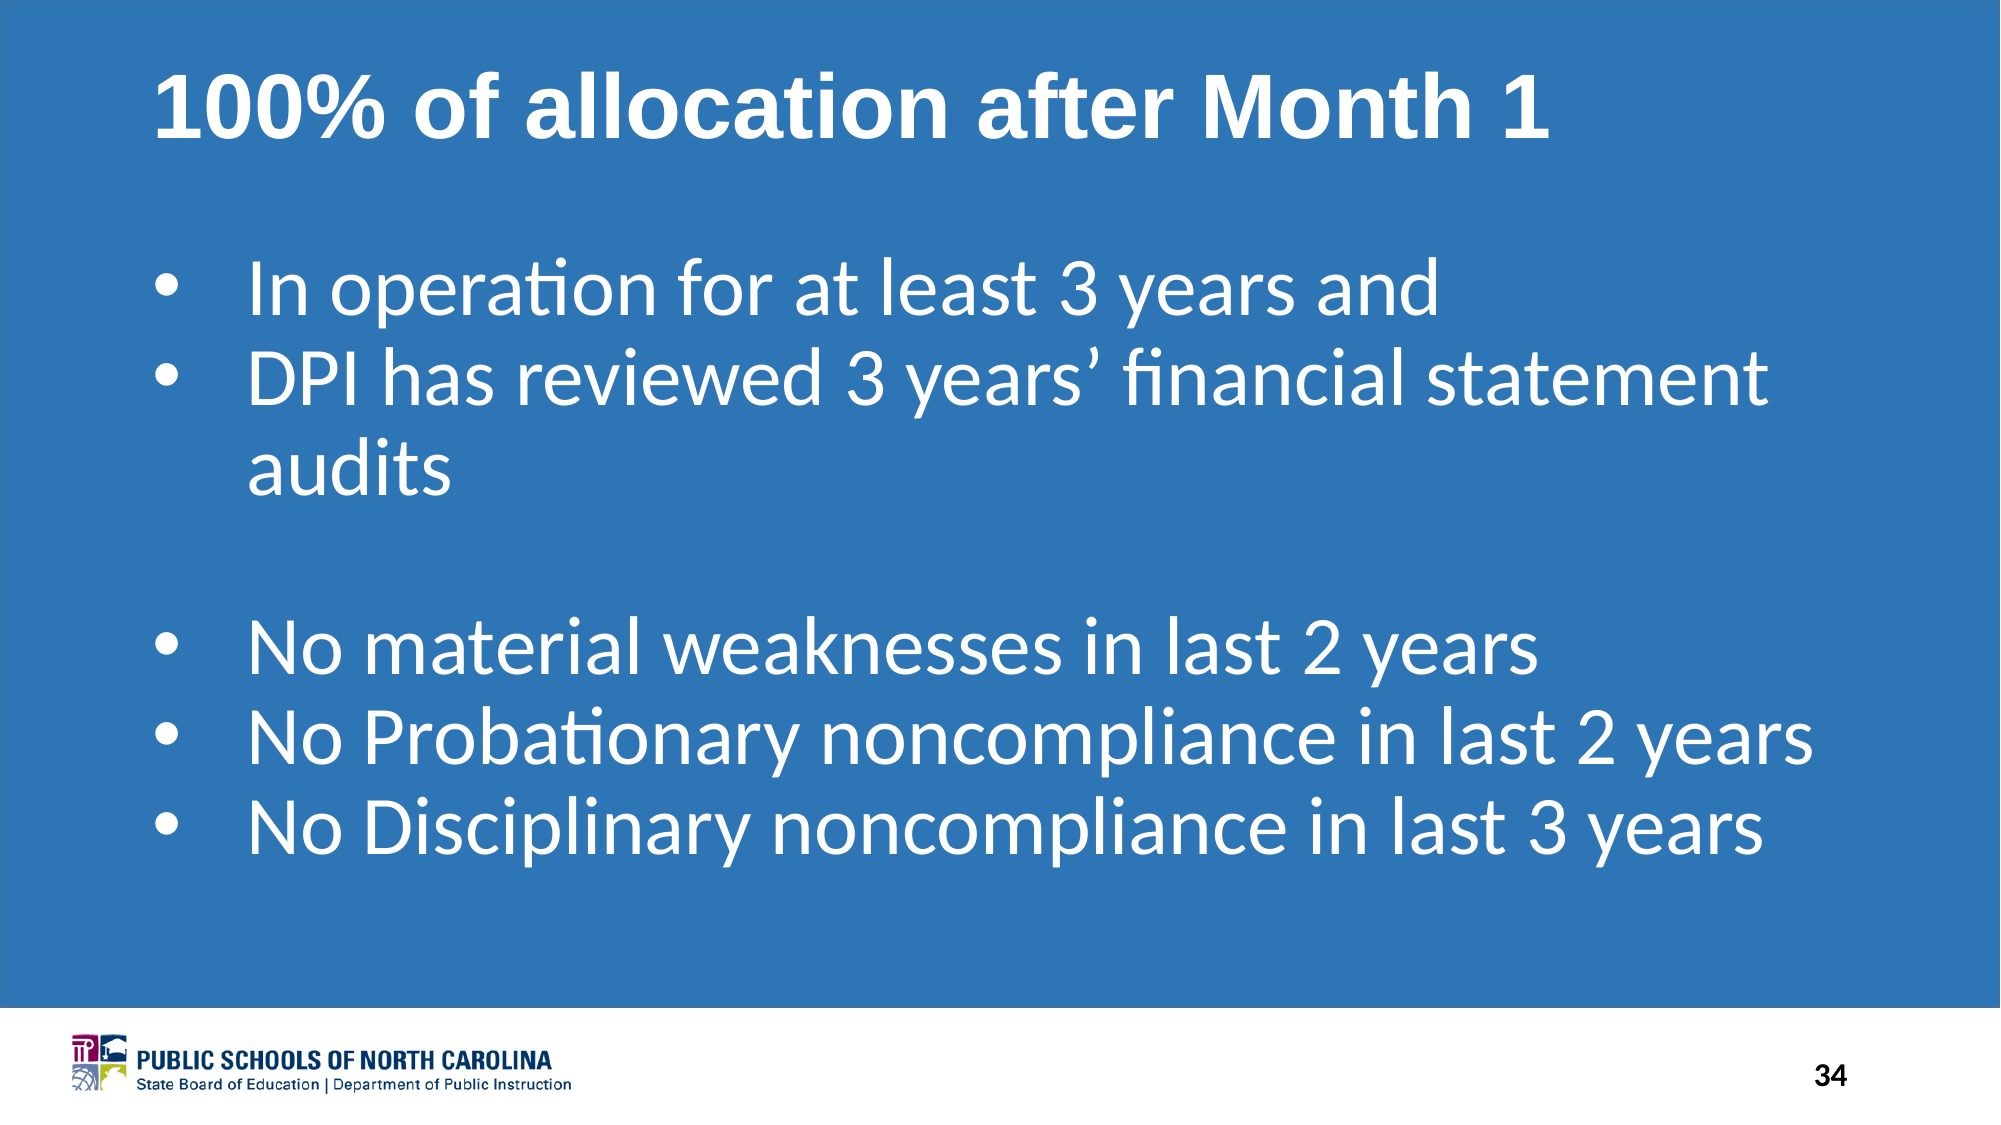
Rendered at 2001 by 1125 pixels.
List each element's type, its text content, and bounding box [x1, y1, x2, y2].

text_box [0, 0, 2000, 1008]
list In operation for at least 3 years and DPI has reviewed 3 years’ financial statement audits No material weaknesses in last 2 years No Probationary noncompliance in last 2 years No Disciplinary noncompliance in last 3 years [137, 235, 1863, 950]
slide_number 34 [1412, 1042, 1863, 1103]
title 100% of allocation after Month 1 [137, 0, 1863, 218]
picture [62, 1025, 582, 1102]
